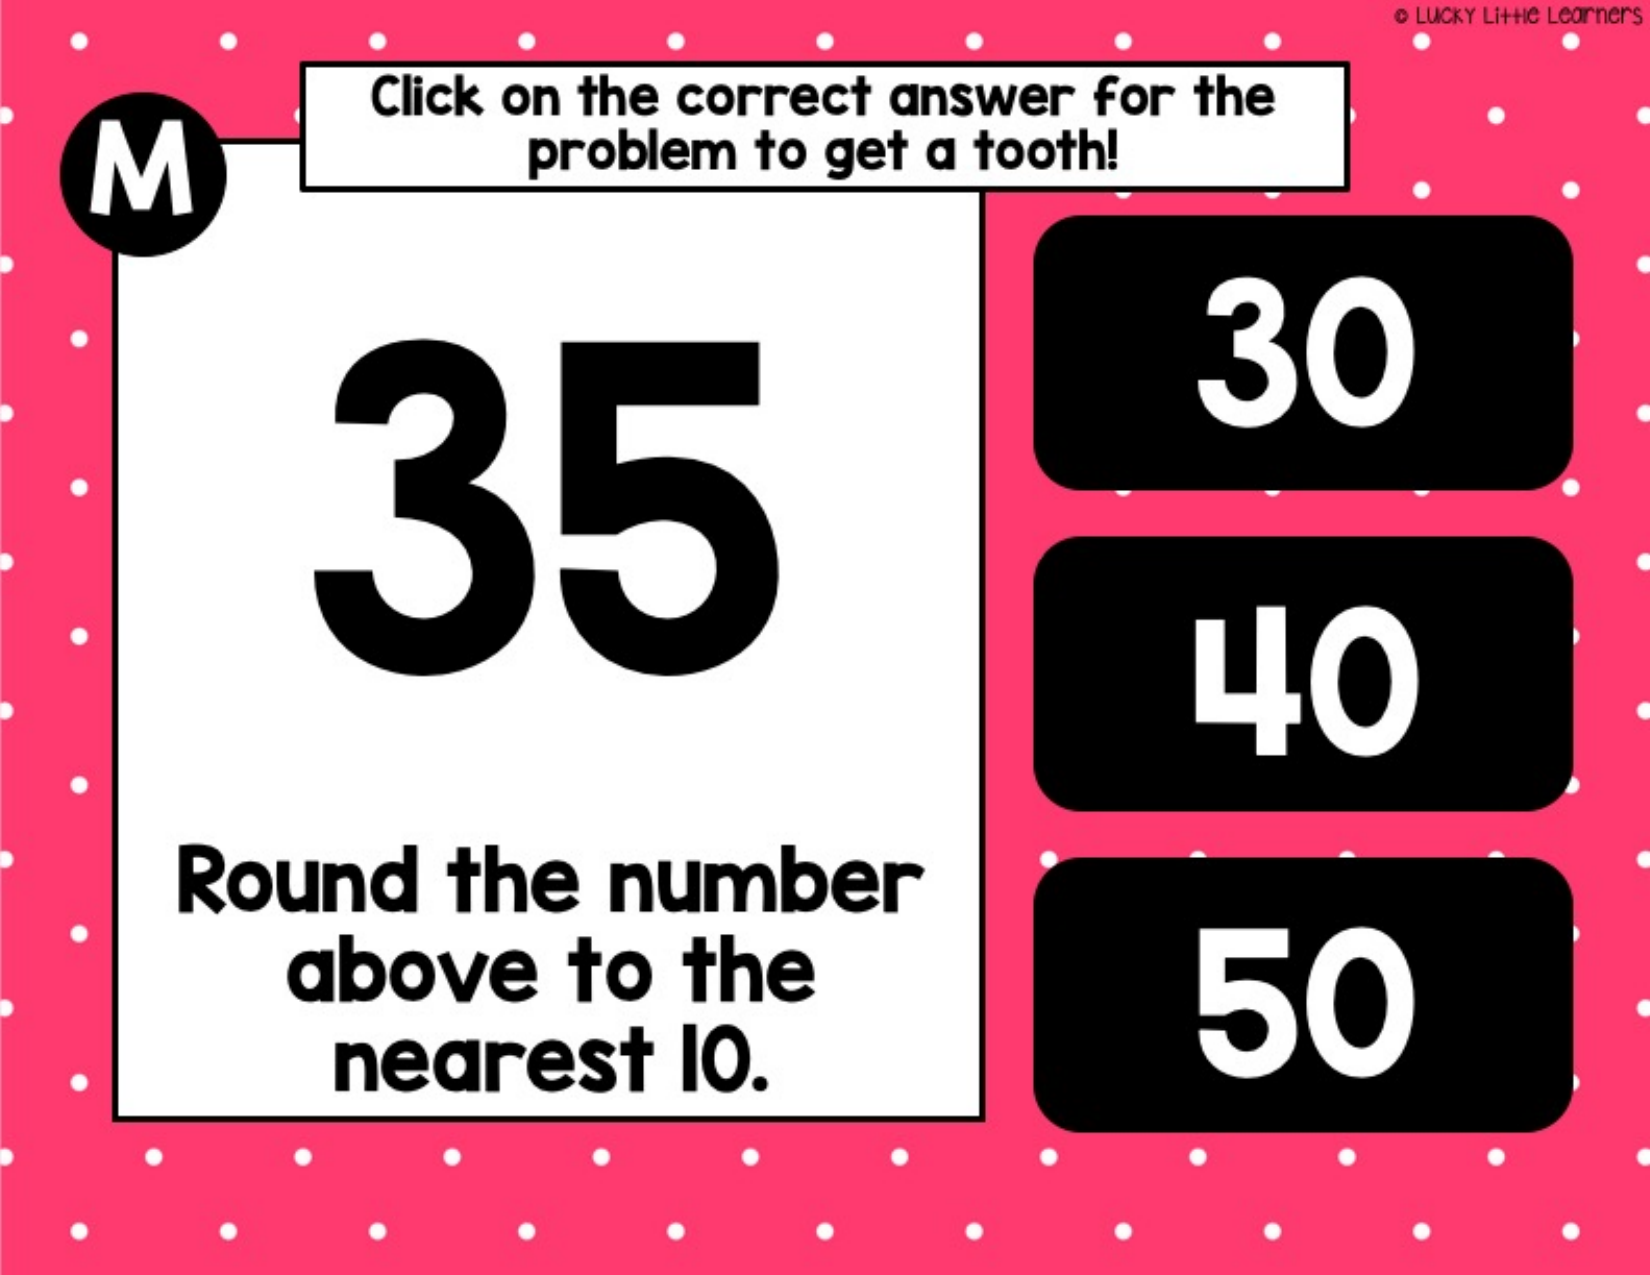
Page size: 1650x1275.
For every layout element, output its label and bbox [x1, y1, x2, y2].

text_box [0, 0, 1650, 1275]
text_box [1039, 850, 1577, 1129]
text_box [1030, 534, 1570, 813]
text_box [1039, 221, 1577, 501]
